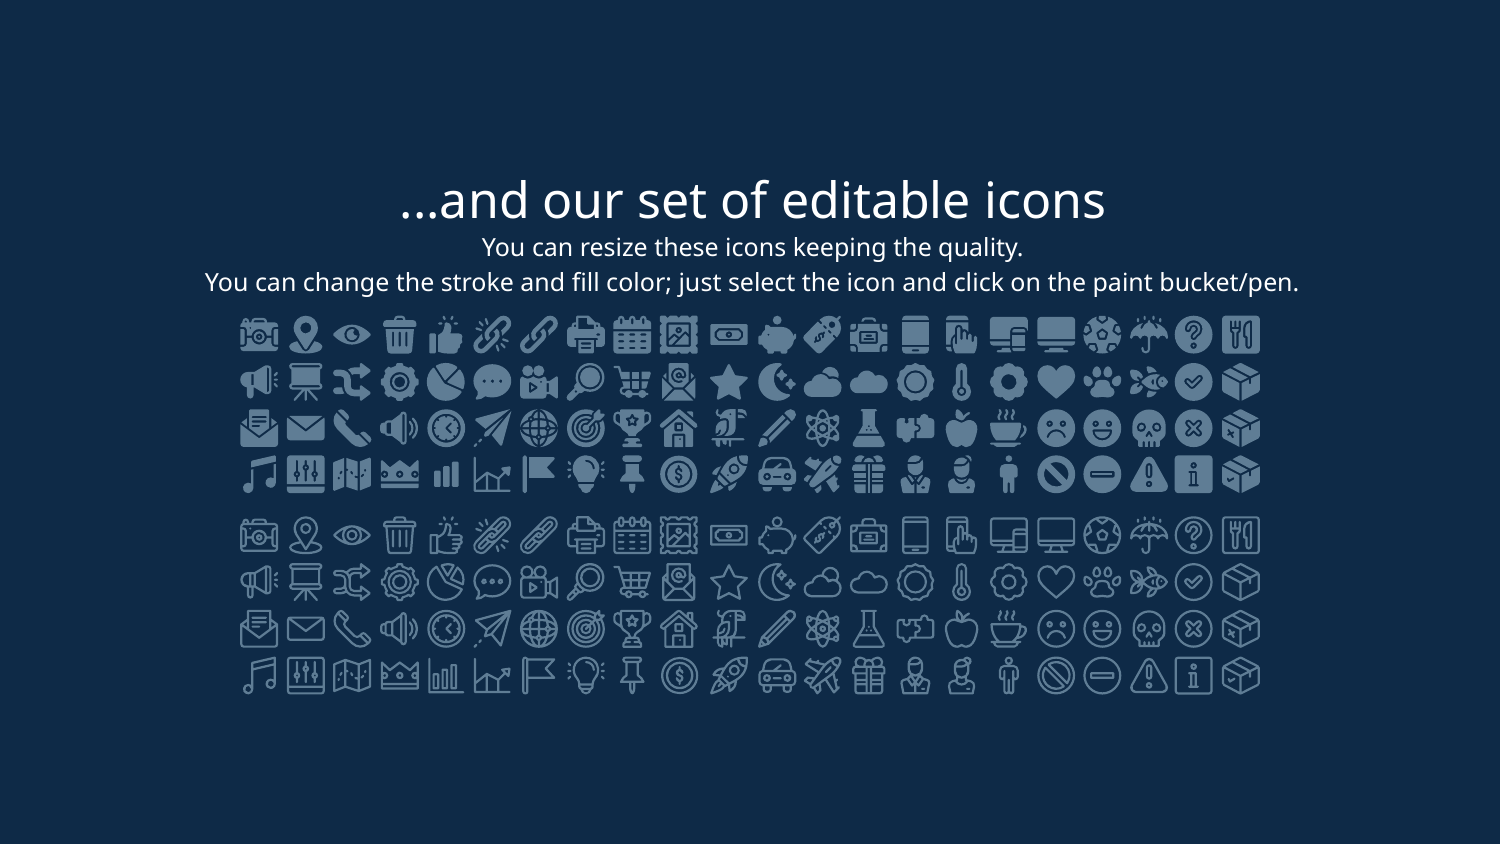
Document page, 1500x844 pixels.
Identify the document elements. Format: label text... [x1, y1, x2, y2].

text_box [901, 315, 930, 354]
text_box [239, 565, 279, 599]
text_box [852, 609, 886, 648]
list You can resize these icons keeping the quality. You can change the stroke and fill color; just select the icon and click on the paint bucket/pen. [175, 239, 1332, 319]
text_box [429, 315, 464, 354]
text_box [1221, 656, 1261, 695]
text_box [1132, 409, 1166, 448]
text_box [803, 656, 843, 695]
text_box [286, 455, 325, 494]
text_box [332, 524, 372, 546]
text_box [472, 515, 513, 555]
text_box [989, 316, 1029, 353]
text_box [1037, 609, 1076, 648]
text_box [332, 408, 372, 448]
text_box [566, 315, 606, 354]
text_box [990, 609, 1028, 648]
text_box [1221, 563, 1260, 602]
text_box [380, 459, 419, 489]
text_box [1037, 517, 1076, 553]
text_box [426, 362, 467, 402]
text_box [519, 409, 559, 448]
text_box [803, 366, 842, 398]
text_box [661, 562, 696, 602]
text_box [1174, 515, 1213, 555]
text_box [288, 315, 323, 354]
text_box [951, 362, 972, 402]
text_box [380, 362, 419, 402]
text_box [473, 563, 512, 600]
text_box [613, 315, 652, 354]
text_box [944, 408, 979, 448]
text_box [1221, 362, 1261, 401]
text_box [1174, 562, 1213, 602]
text_box [566, 609, 605, 648]
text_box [1129, 657, 1169, 694]
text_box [565, 562, 607, 602]
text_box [1174, 362, 1213, 402]
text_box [1036, 656, 1076, 695]
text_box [380, 661, 419, 690]
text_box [661, 362, 696, 402]
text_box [804, 609, 841, 648]
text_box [522, 455, 556, 494]
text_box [757, 362, 797, 402]
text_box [239, 365, 279, 399]
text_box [989, 562, 1028, 602]
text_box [1083, 455, 1122, 494]
text_box [803, 566, 842, 598]
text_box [899, 455, 931, 494]
text_box [989, 363, 1028, 401]
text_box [757, 562, 797, 602]
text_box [1083, 315, 1122, 354]
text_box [709, 323, 748, 346]
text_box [758, 456, 797, 492]
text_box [901, 515, 929, 555]
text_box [1221, 515, 1261, 555]
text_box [1174, 609, 1213, 648]
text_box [379, 411, 420, 445]
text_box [709, 455, 749, 494]
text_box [658, 656, 699, 695]
text_box [710, 564, 748, 600]
text_box [1037, 457, 1076, 494]
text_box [758, 658, 797, 694]
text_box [947, 455, 976, 494]
text_box [519, 609, 558, 648]
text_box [851, 455, 886, 494]
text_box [239, 518, 279, 553]
text_box [289, 563, 323, 602]
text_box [1128, 456, 1170, 493]
text_box [613, 565, 652, 599]
text_box [849, 370, 888, 394]
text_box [240, 317, 279, 352]
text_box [896, 413, 935, 443]
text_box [519, 565, 559, 599]
text_box [710, 364, 748, 400]
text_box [1221, 409, 1261, 448]
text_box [382, 315, 417, 354]
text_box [945, 315, 978, 354]
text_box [286, 656, 326, 695]
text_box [1083, 409, 1122, 448]
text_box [286, 415, 325, 441]
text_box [1129, 315, 1169, 354]
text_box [1174, 315, 1213, 354]
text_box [712, 609, 746, 648]
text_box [566, 408, 606, 448]
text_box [659, 515, 698, 555]
text_box [849, 570, 888, 594]
text_box [243, 656, 276, 695]
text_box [566, 455, 606, 494]
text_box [758, 515, 797, 555]
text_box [332, 457, 372, 492]
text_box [380, 562, 419, 602]
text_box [240, 409, 279, 448]
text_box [1132, 610, 1166, 648]
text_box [757, 408, 797, 448]
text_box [566, 515, 606, 555]
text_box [803, 455, 842, 494]
text_box [619, 656, 645, 695]
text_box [566, 362, 607, 402]
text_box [332, 362, 372, 402]
title ...and our set of editable icons [175, 153, 1332, 233]
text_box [619, 455, 645, 494]
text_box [710, 408, 747, 448]
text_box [426, 562, 467, 602]
text_box [946, 516, 978, 555]
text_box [1221, 455, 1261, 494]
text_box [1129, 515, 1169, 555]
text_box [427, 409, 466, 448]
text_box [757, 610, 797, 648]
text_box [1037, 565, 1076, 599]
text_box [849, 317, 888, 352]
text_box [332, 658, 372, 693]
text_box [852, 408, 886, 448]
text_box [566, 656, 606, 695]
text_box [427, 609, 466, 648]
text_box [613, 515, 652, 555]
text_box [613, 609, 652, 648]
text_box [333, 609, 372, 648]
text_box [659, 408, 699, 448]
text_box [1082, 566, 1122, 598]
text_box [659, 609, 699, 648]
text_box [1174, 455, 1213, 494]
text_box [709, 524, 748, 546]
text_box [896, 362, 935, 402]
text_box [998, 656, 1019, 695]
text_box [520, 516, 558, 555]
text_box [944, 610, 979, 648]
text_box [989, 517, 1028, 553]
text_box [989, 408, 1028, 448]
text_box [659, 455, 698, 494]
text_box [613, 409, 652, 448]
text_box [1037, 365, 1076, 399]
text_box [999, 455, 1018, 494]
text_box [286, 616, 325, 641]
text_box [659, 315, 698, 354]
text_box [473, 457, 511, 492]
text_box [1221, 315, 1261, 354]
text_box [288, 515, 323, 555]
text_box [758, 315, 797, 354]
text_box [1083, 609, 1122, 648]
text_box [709, 656, 749, 695]
text_box [333, 563, 371, 602]
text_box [1082, 366, 1123, 398]
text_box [1174, 408, 1213, 448]
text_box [379, 611, 420, 646]
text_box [896, 562, 935, 602]
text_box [951, 562, 972, 602]
text_box [473, 364, 512, 400]
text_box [849, 517, 888, 553]
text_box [1083, 656, 1122, 695]
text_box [1221, 609, 1261, 648]
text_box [1174, 656, 1213, 695]
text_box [1037, 408, 1076, 448]
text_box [429, 516, 464, 555]
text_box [382, 515, 417, 555]
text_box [805, 408, 841, 448]
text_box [1129, 366, 1169, 398]
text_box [519, 365, 559, 399]
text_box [472, 609, 512, 648]
text_box [852, 656, 886, 695]
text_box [802, 515, 843, 555]
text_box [899, 656, 932, 695]
text_box [896, 614, 935, 644]
text_box [473, 657, 511, 694]
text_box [613, 365, 652, 399]
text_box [1129, 566, 1169, 598]
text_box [1083, 516, 1122, 555]
text_box [803, 315, 842, 354]
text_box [428, 657, 465, 694]
text_box [289, 363, 323, 401]
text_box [1037, 316, 1076, 353]
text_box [239, 609, 279, 648]
text_box [522, 656, 556, 695]
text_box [433, 461, 459, 488]
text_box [519, 315, 559, 354]
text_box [242, 455, 277, 494]
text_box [472, 408, 512, 448]
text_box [332, 324, 372, 345]
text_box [947, 656, 976, 695]
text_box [472, 315, 513, 354]
